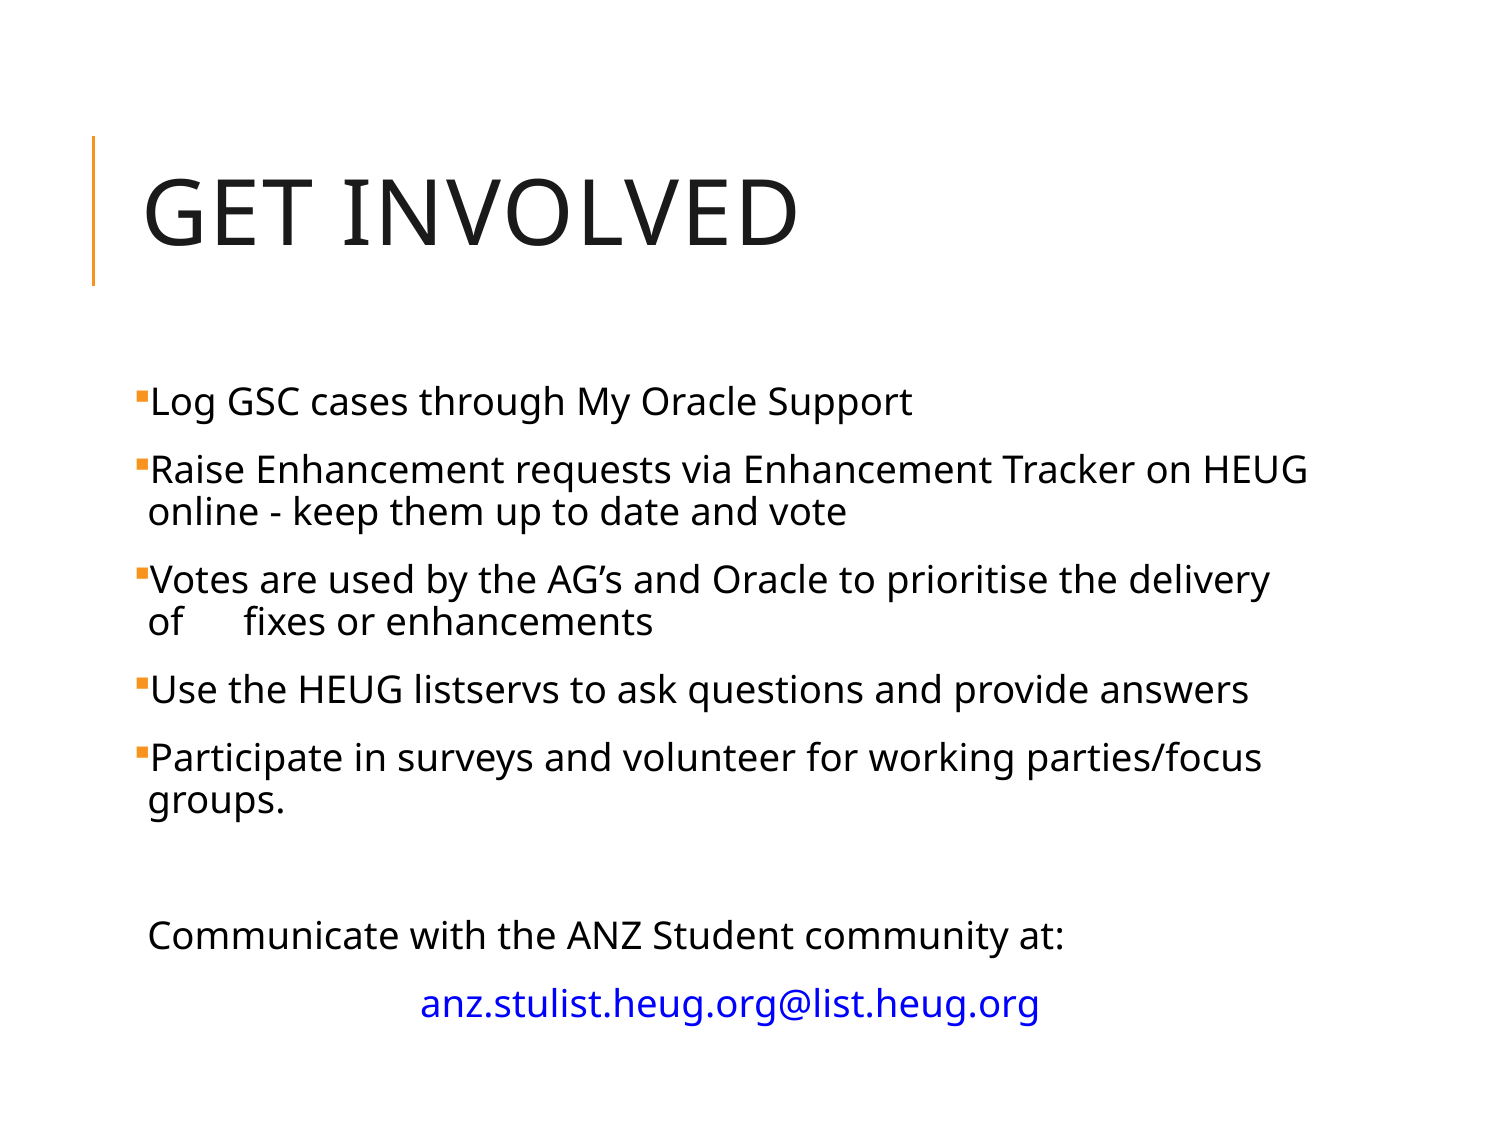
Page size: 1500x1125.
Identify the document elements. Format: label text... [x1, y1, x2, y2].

list Log GSC cases through My Oracle Support Raise Enhancement requests via Enhancement Tracker on HEUG online - keep them up to date and vote Votes are used by the AG’s and Oracle to prioritise the delivery of fixes or enhancements Use the HEUG listservs to ask questions and provide answers Participate in surveys and volunteer for working parties/focus groups. Communicate with the ANZ Student community at: anz.stulist.heug.org@list.heug.org [126, 375, 1322, 1035]
title Get involved [126, 96, 1322, 342]
